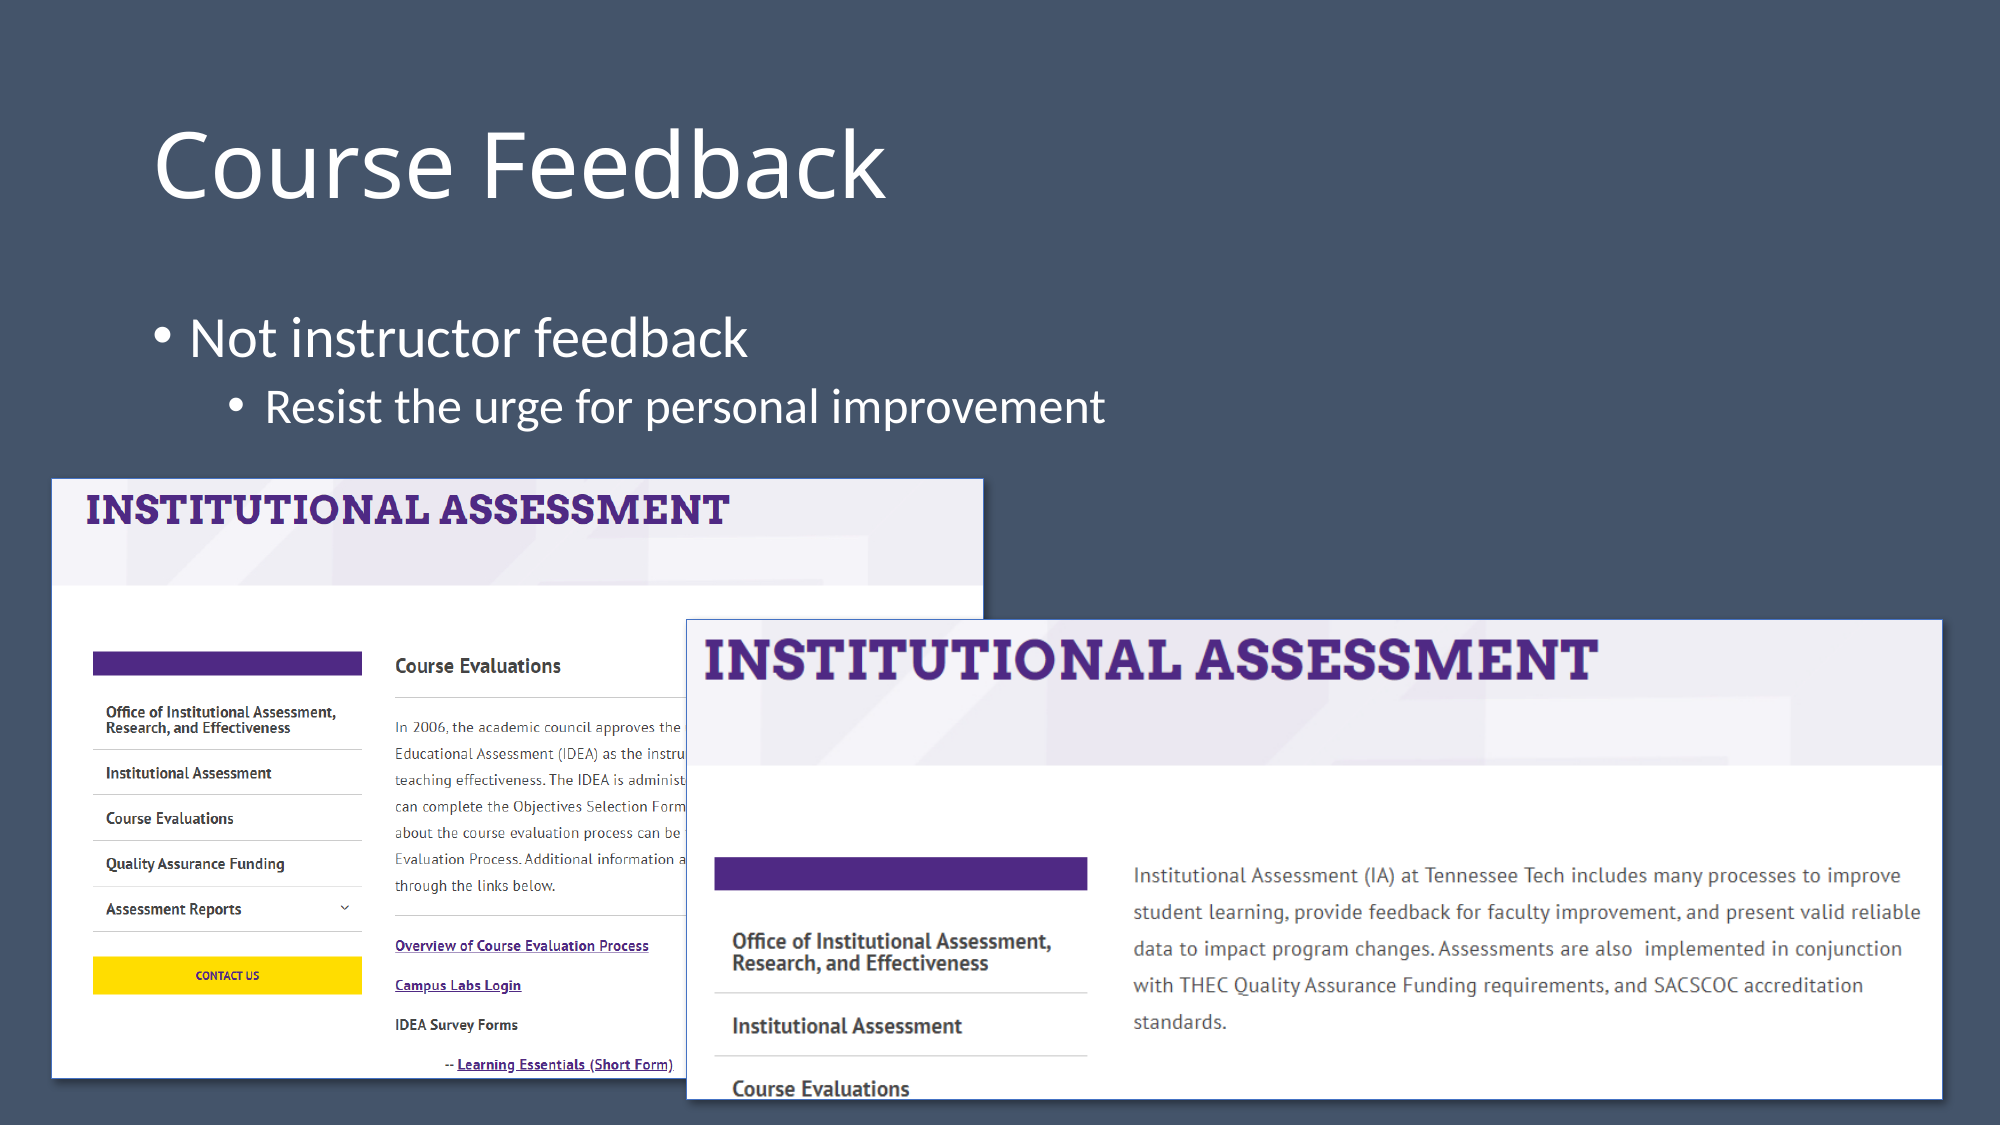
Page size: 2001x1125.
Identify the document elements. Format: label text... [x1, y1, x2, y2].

list Not instructor feedback Resist the urge for personal improvement [137, 299, 1863, 617]
title Course Feedback [137, 59, 1863, 278]
picture [51, 478, 1943, 1100]
